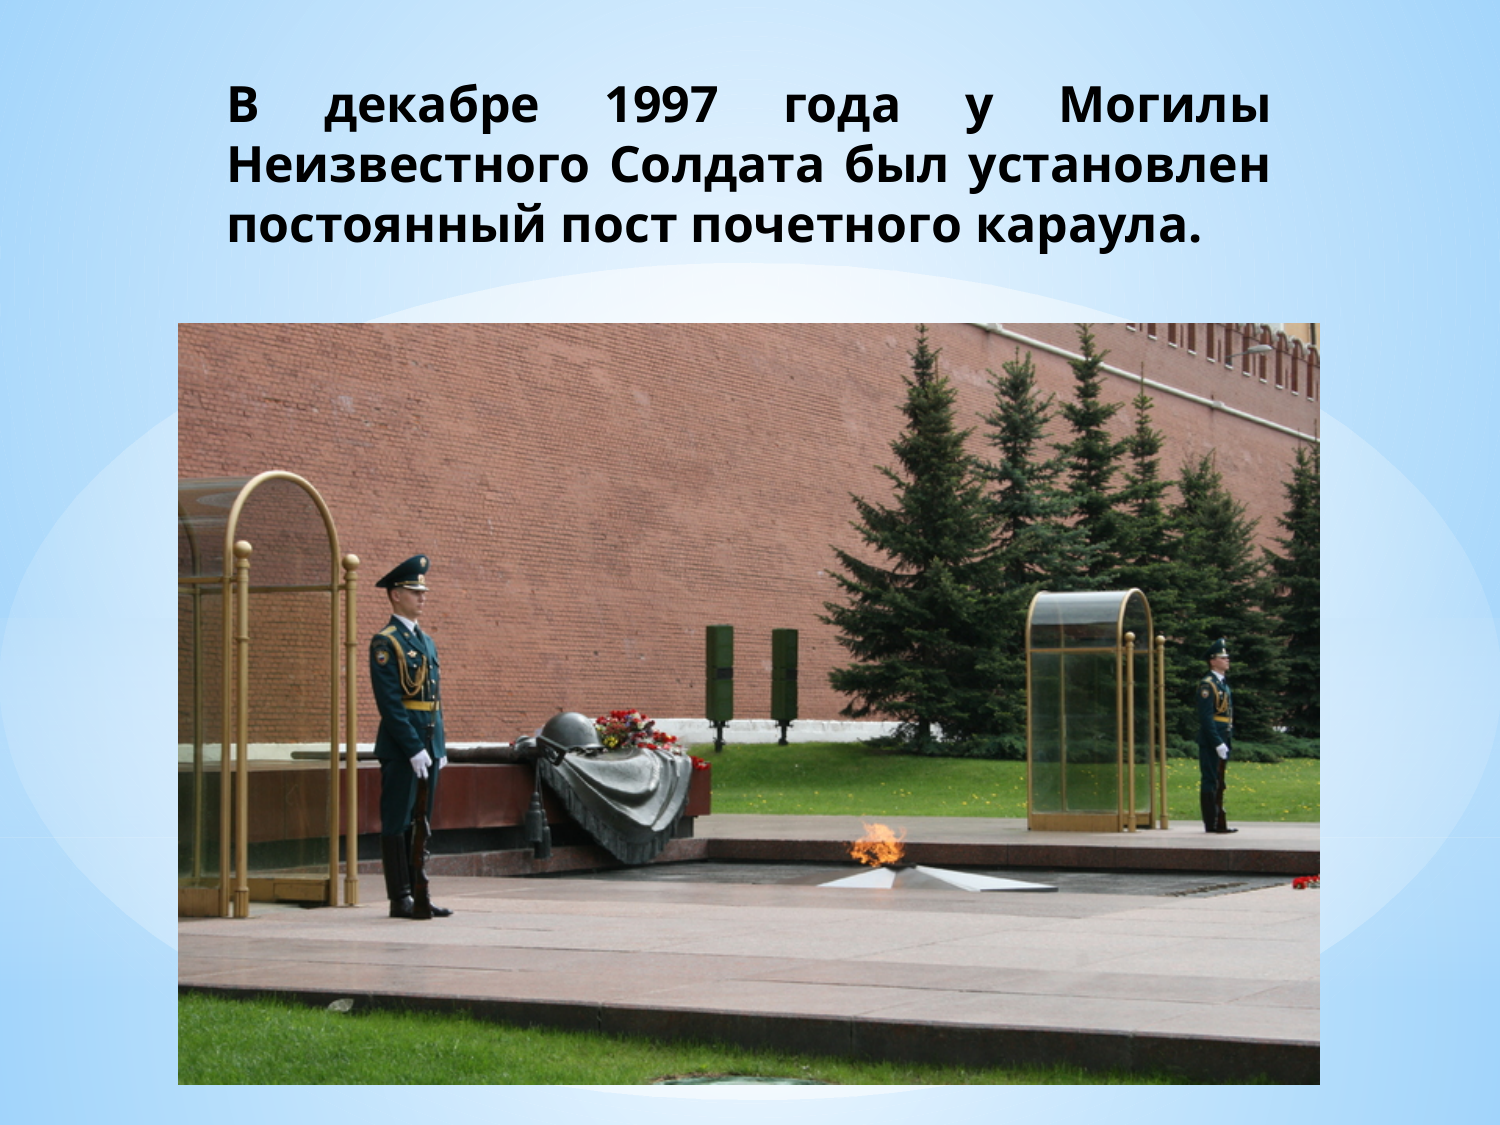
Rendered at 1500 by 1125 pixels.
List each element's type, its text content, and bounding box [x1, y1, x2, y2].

text_box В декабре 1997 года у Могилы Неизвестного Солдата был установлен постоянный пост почетного караула. [211, 64, 1287, 260]
picture [178, 323, 1320, 1085]
